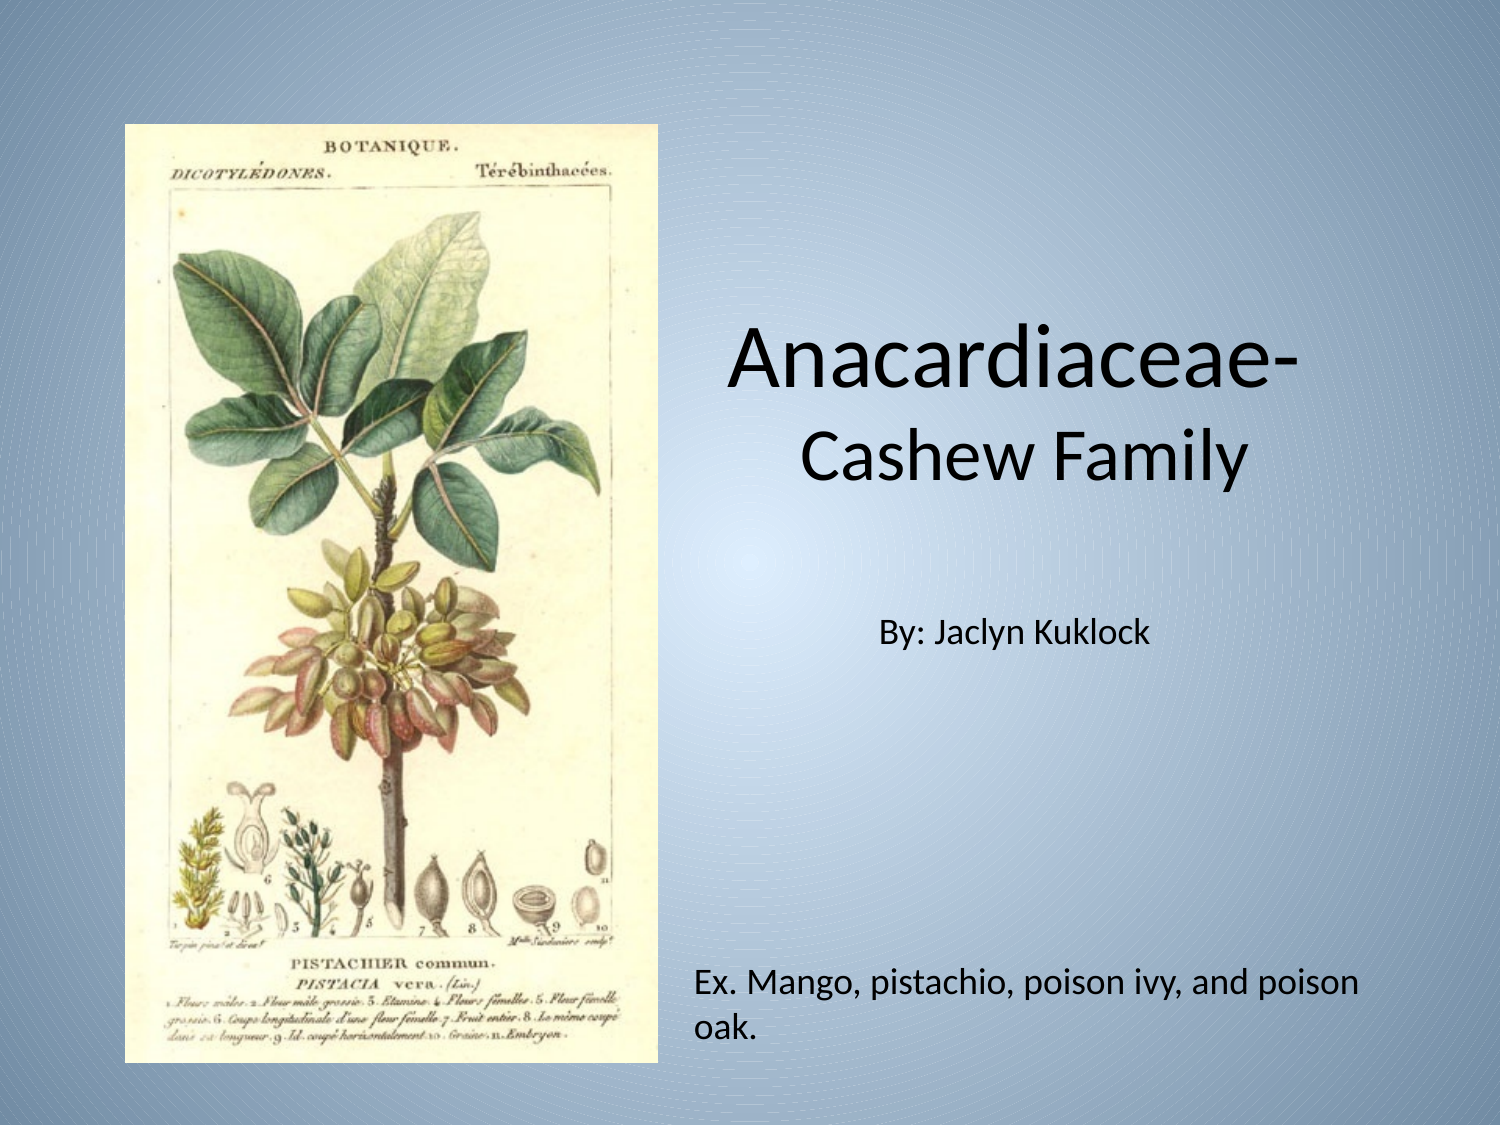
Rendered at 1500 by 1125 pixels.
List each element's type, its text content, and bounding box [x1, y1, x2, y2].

title Anacardiaceae- Cashew Family [662, 275, 1425, 517]
text_box Ex. Mango, pistachio, poison ivy, and poison oak. [679, 949, 1384, 1055]
text_box By: Jaclyn Kuklock [864, 599, 1166, 705]
picture [124, 124, 658, 1063]
